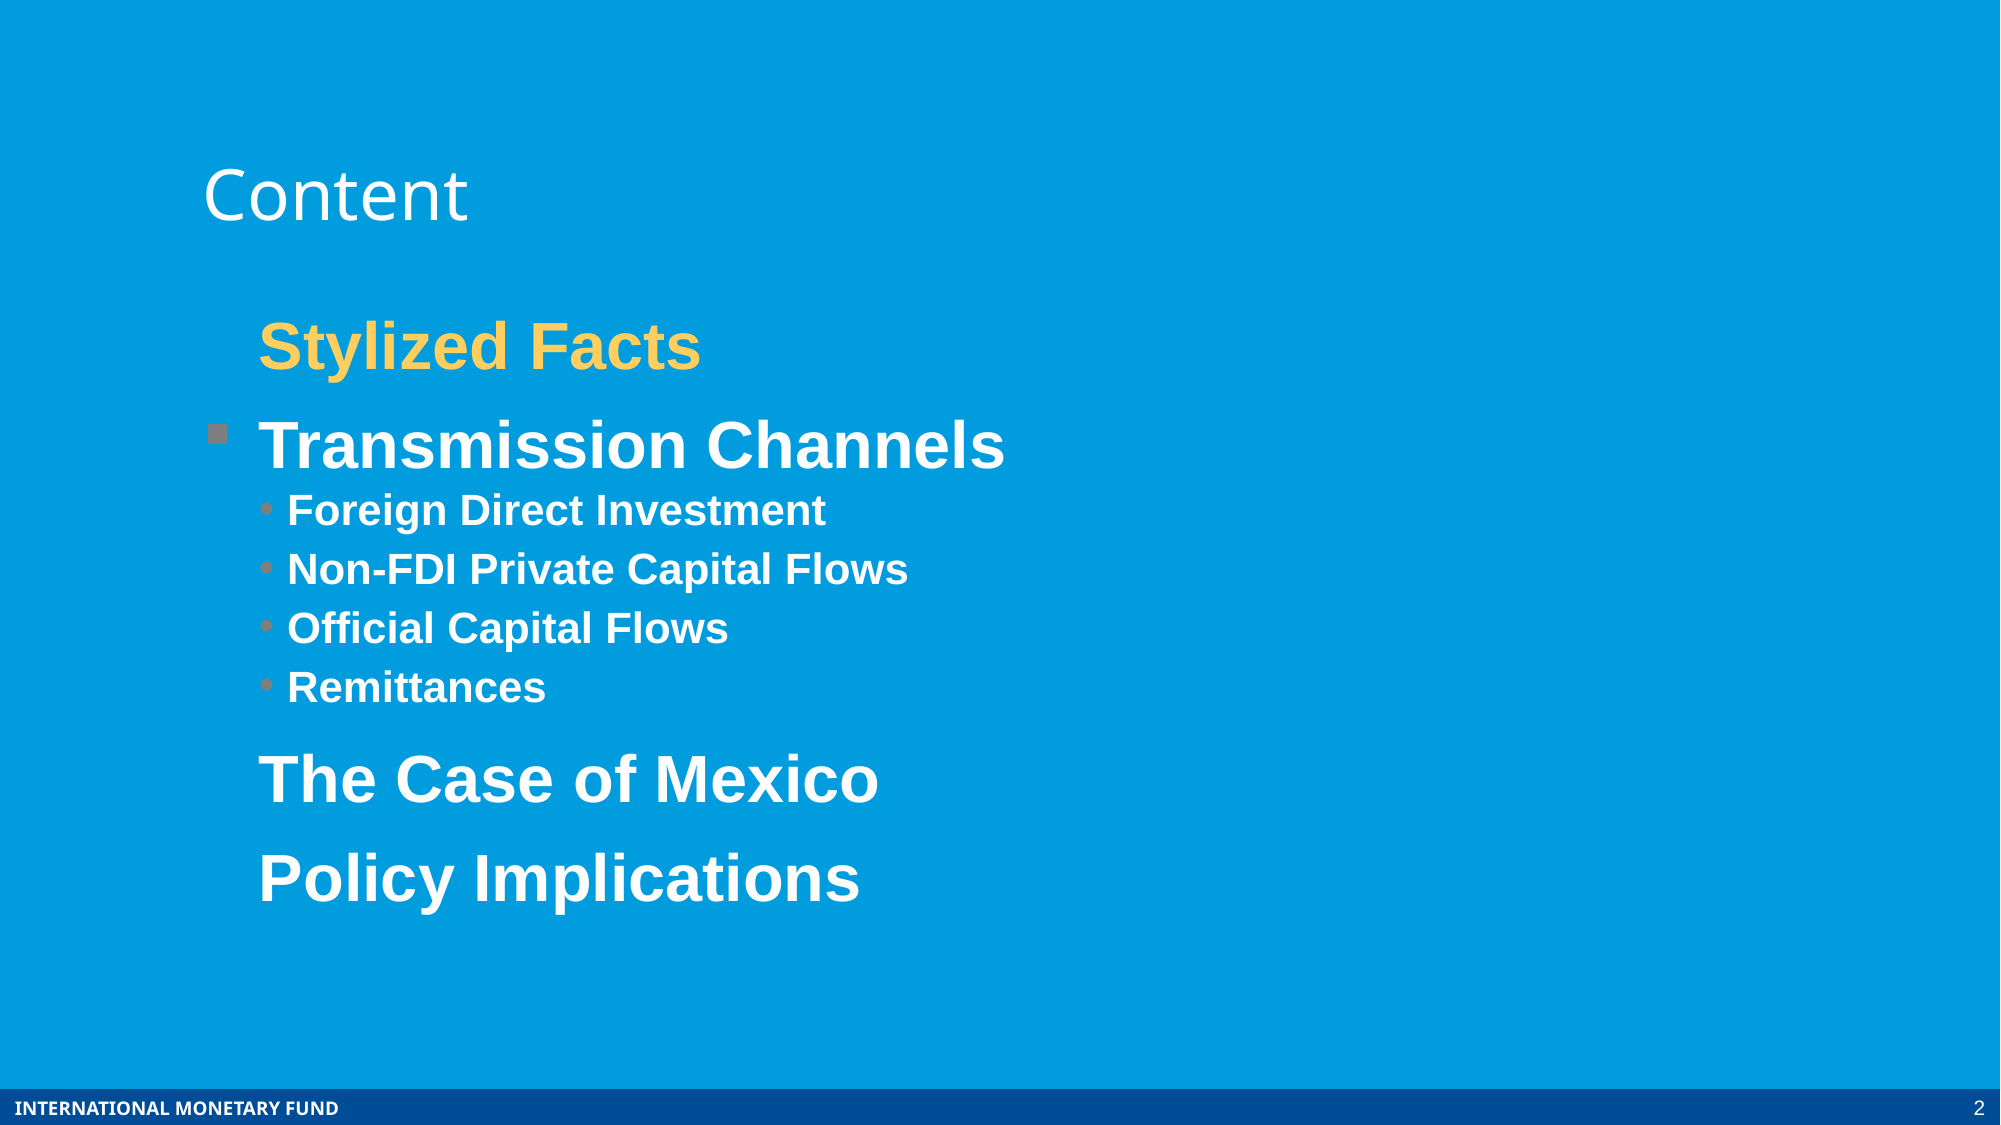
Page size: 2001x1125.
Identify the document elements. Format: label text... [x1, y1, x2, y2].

list Content Stylized Facts Transmission Channels Foreign Direct Investment Non-FDI Private Capital Flows Official Capital Flows Remittances The Case of Mexico Policy Implications [202, 112, 1741, 1013]
